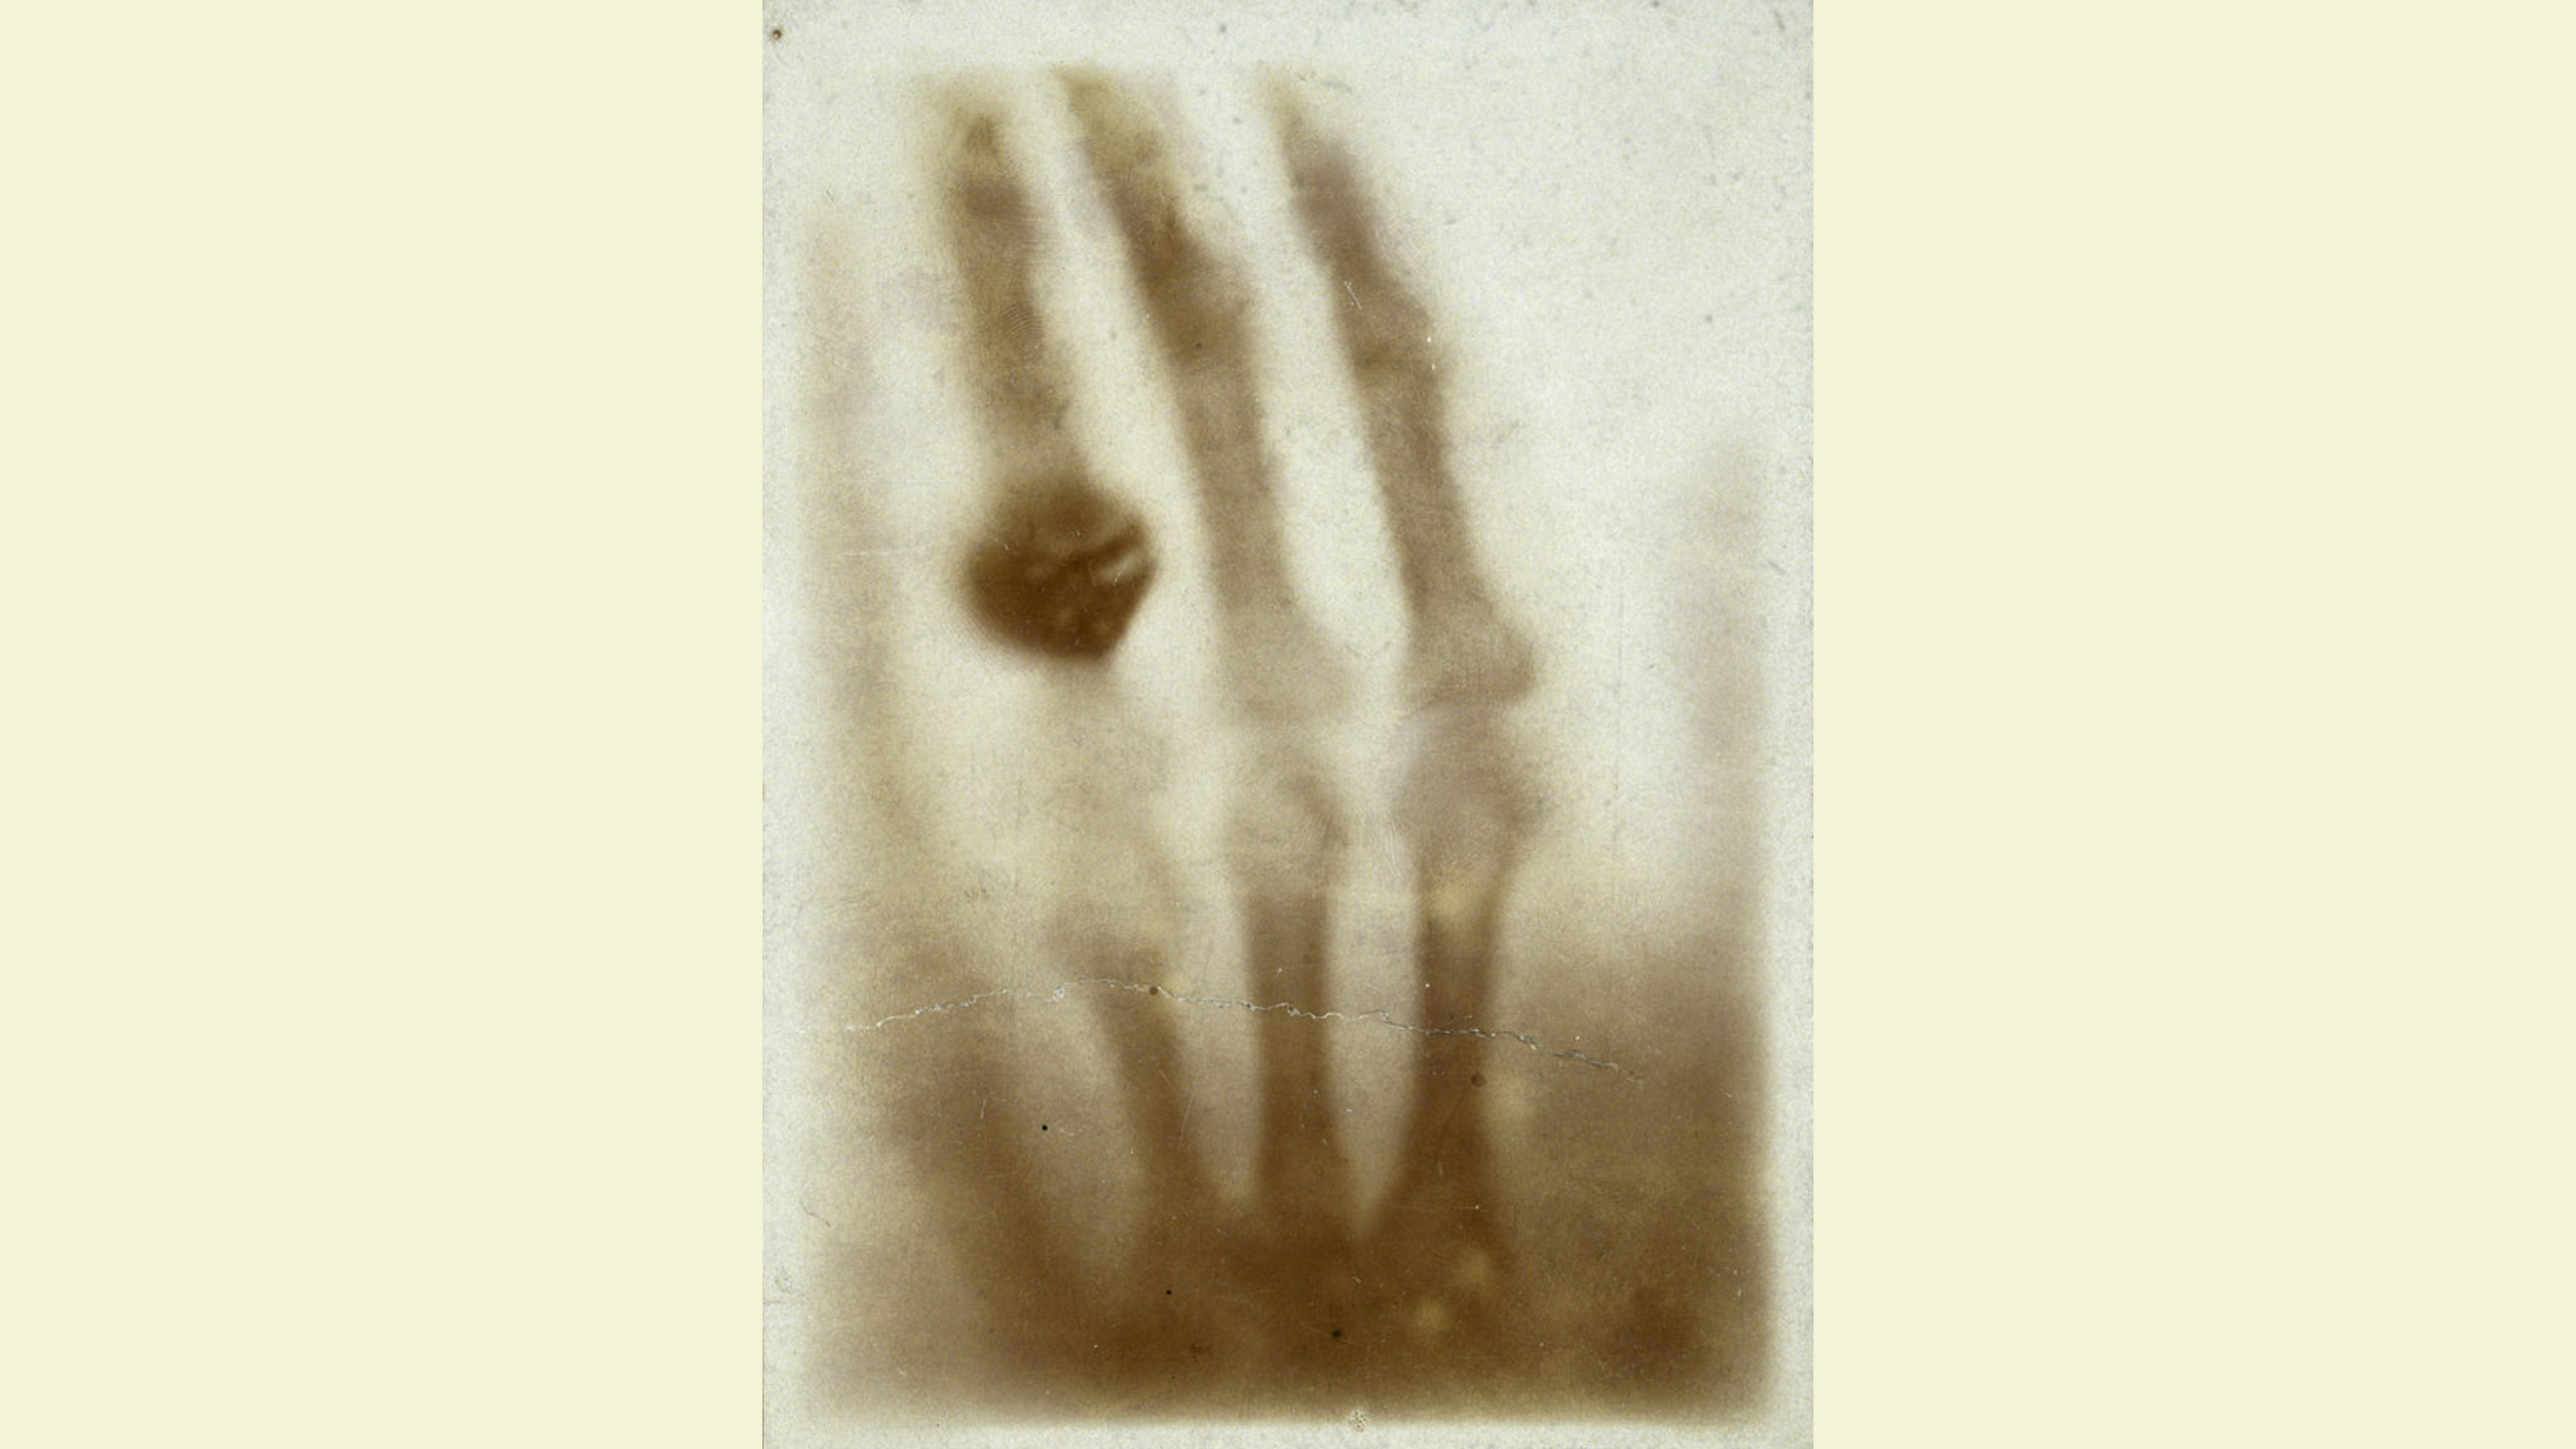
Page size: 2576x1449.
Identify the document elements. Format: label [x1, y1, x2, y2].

picture [762, 0, 1814, 1449]
